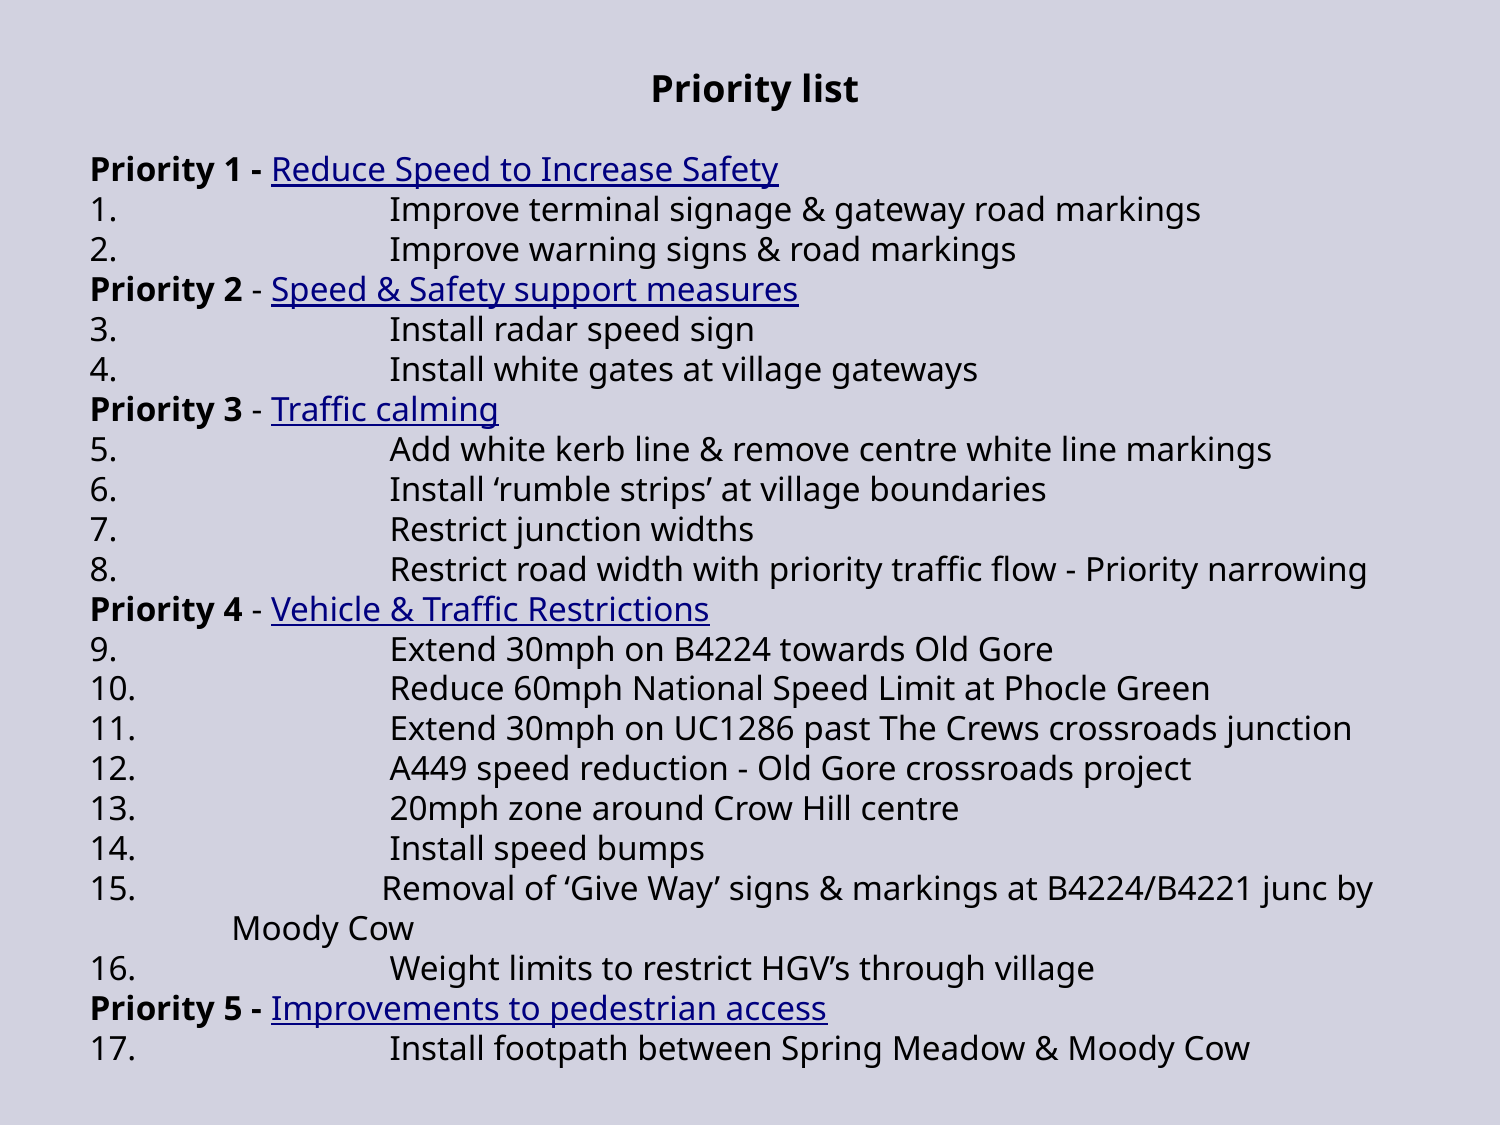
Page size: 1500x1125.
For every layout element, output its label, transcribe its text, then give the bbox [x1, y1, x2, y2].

list Priority 1 - Reduce Speed to Increase Safety 1. Improve terminal signage & gateway road markings 2. Improve warning signs & road markings Priority 2 - Speed & Safety support measures 3. Install radar speed sign 4. Install white gates at village gateways Priority 3 - Traffic calming 5. Add white kerb line & remove centre white line markings 6. Install ‘rumble strips’ at village boundaries 7. Restrict junction widths 8. Restrict road width with priority traffic flow - Priority narrowing Priority 4 - Vehicle & Traffic Restrictions 9. Extend 30mph on B4224 towards Old Gore 10. Reduce 60mph National Speed Limit at Phocle Green 11. Extend 30mph on UC1286 past The Crews crossroads junction 12. A449 speed reduction - Old Gore crossroads project 13. 20mph zone around Crow Hill centre 14. Install speed bumps 15. Removal of ‘Give Way’ signs & markings at B4224/B4221 junc by Moody Cow 16. Weight limits to restrict HGV’s through village Priority 5 - Improvements to pedestrian access 17. Install footpath between Spring Meadow & Moody Cow [74, 141, 1448, 1083]
title Priority list [75, 45, 1425, 130]
